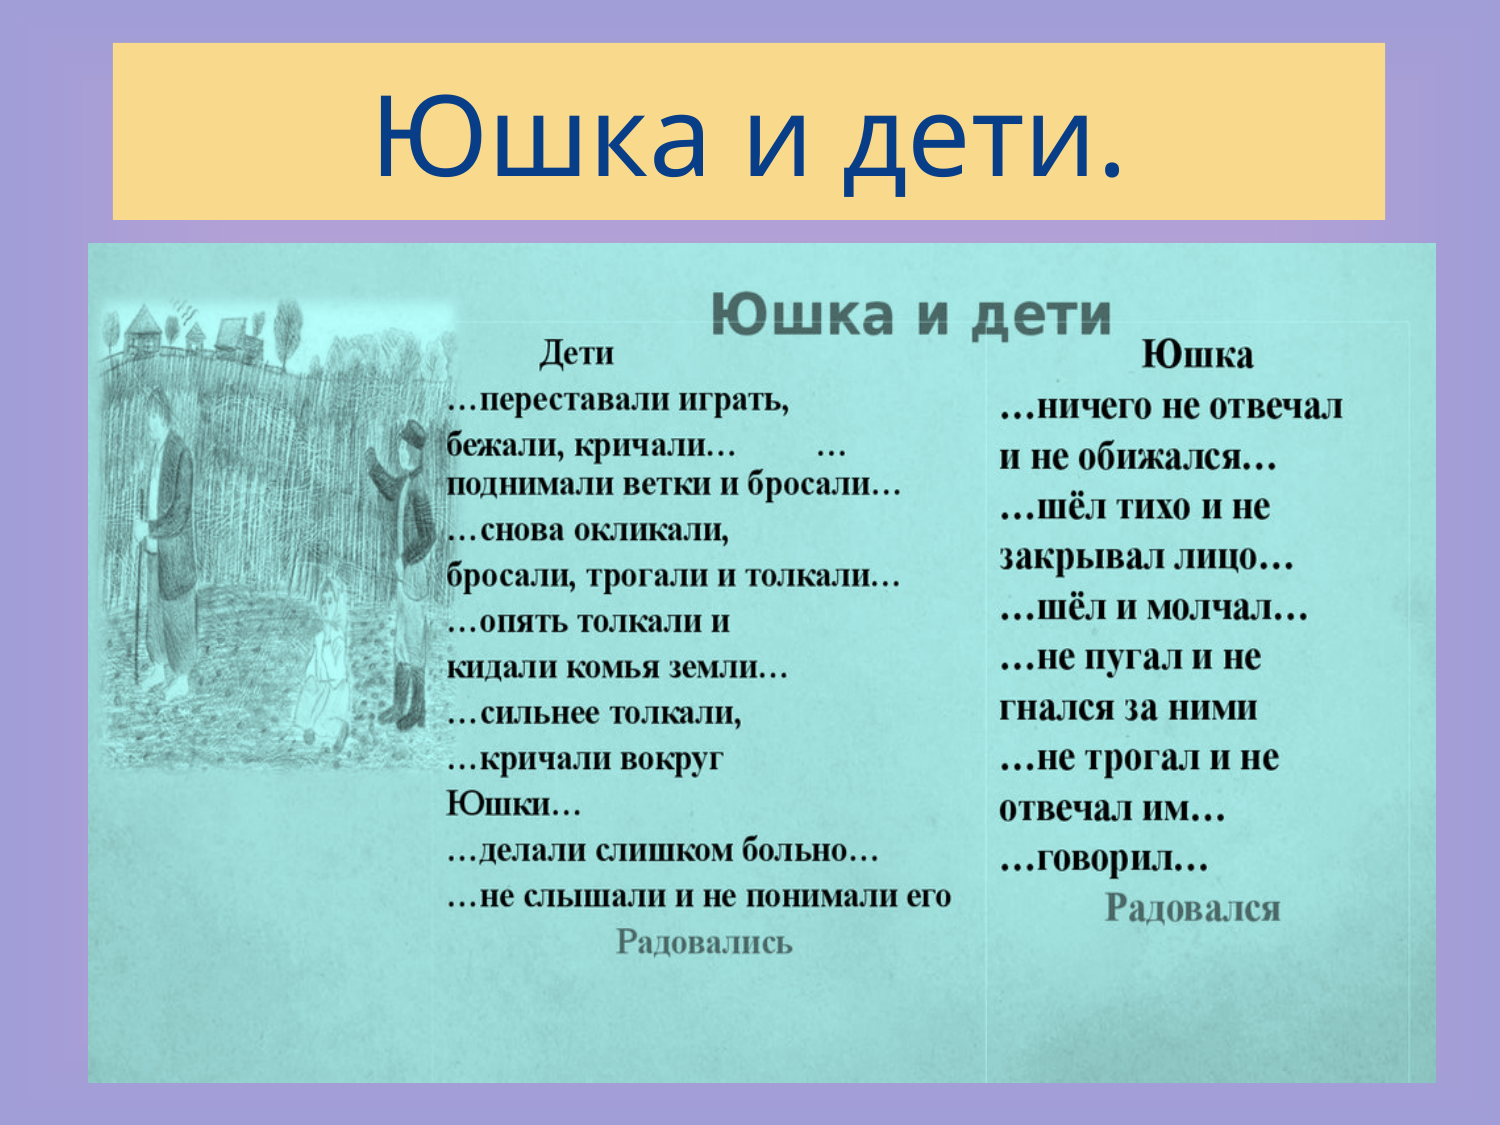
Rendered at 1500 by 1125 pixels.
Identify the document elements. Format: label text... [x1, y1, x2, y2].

title Юшка и дети. [112, 42, 1386, 220]
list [87, 242, 1436, 1083]
